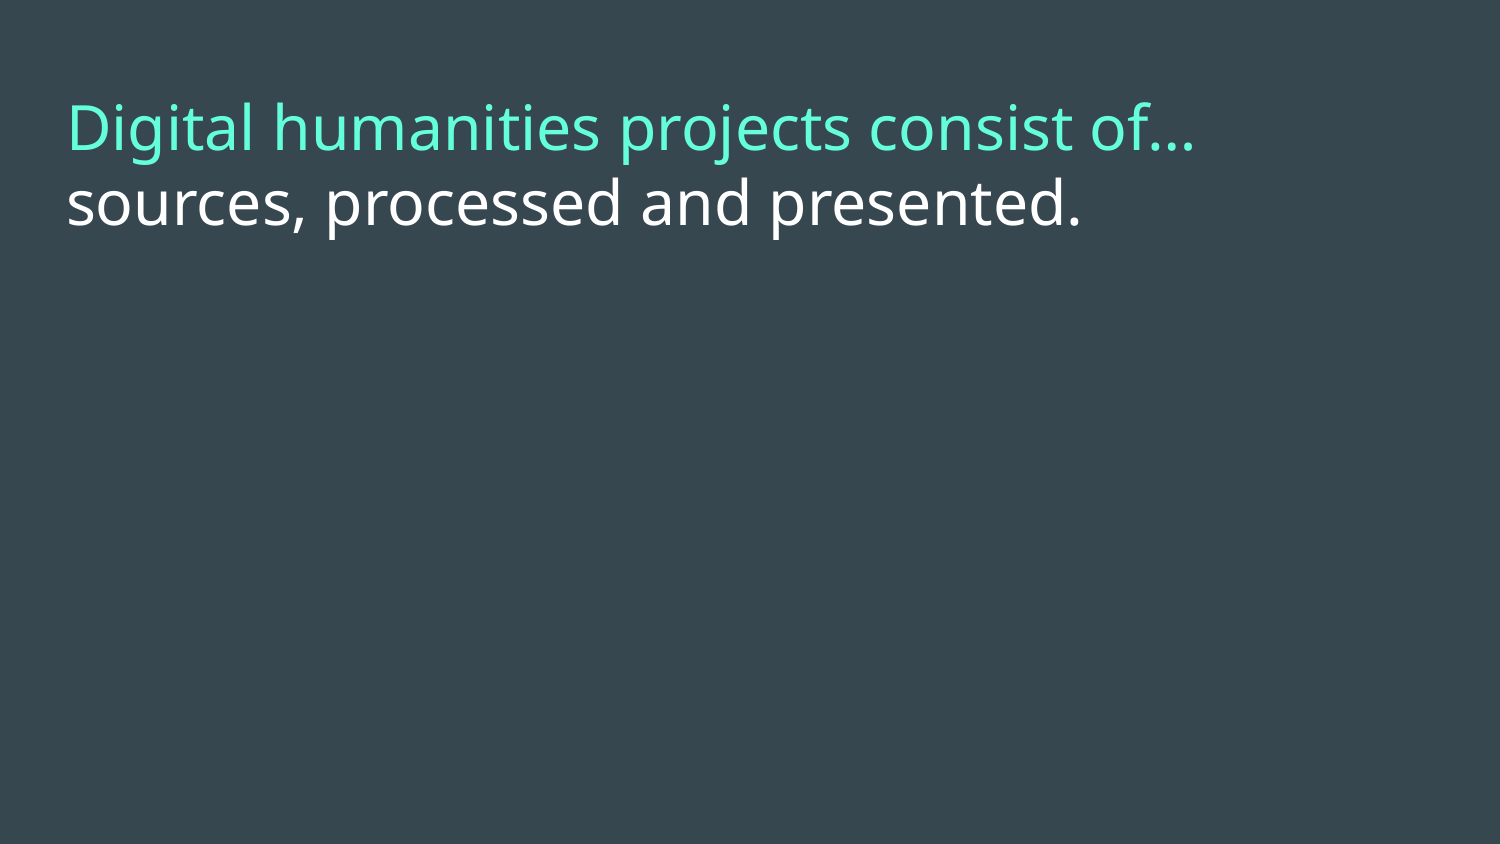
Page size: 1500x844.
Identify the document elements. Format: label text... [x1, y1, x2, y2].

title Digital humanities projects consist of… sources, processed and presented. [51, 72, 1449, 725]
